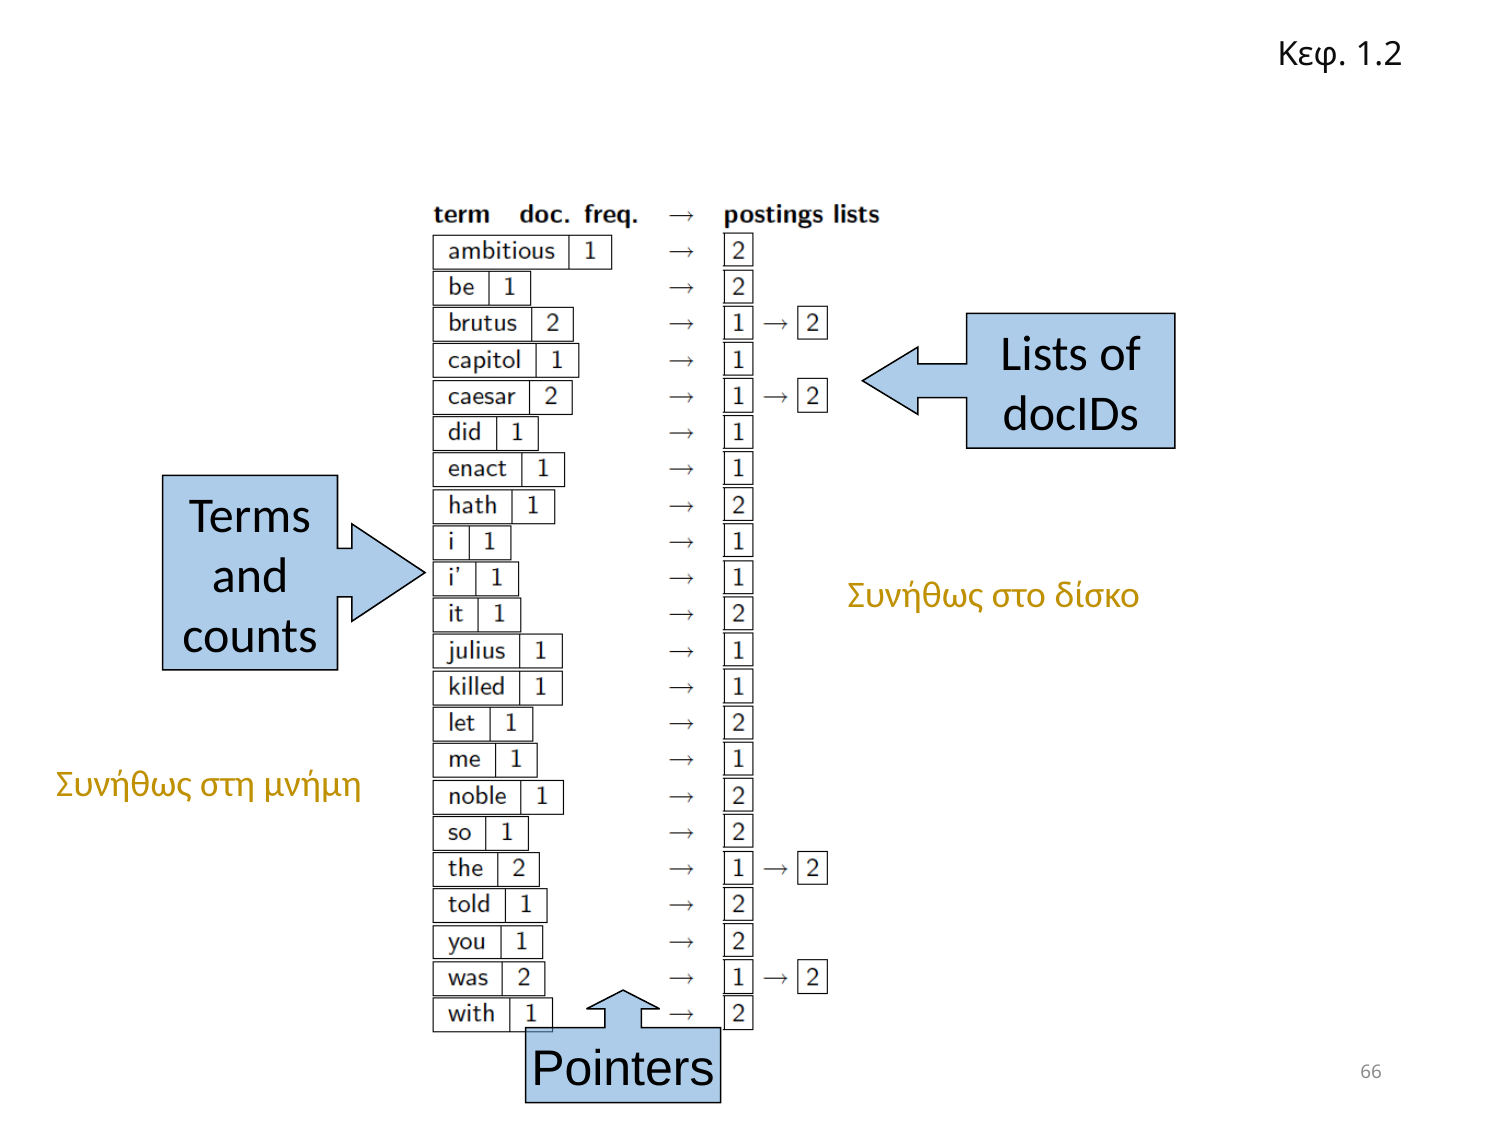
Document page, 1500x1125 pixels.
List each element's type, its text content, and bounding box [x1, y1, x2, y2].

text_box Συνήθως στο δίσκο [886, 562, 1176, 623]
text_box Συνήθως στη μνήμη [41, 751, 384, 812]
picture [425, 202, 886, 1040]
text_box Lists of docIDs [886, 313, 1175, 449]
text_box Pointers [525, 1040, 721, 1103]
slide_number 66 [1059, 1042, 1397, 1103]
text_box Κεφ. 1.2 [1262, 25, 1418, 80]
text_box Terms and counts [162, 475, 425, 670]
